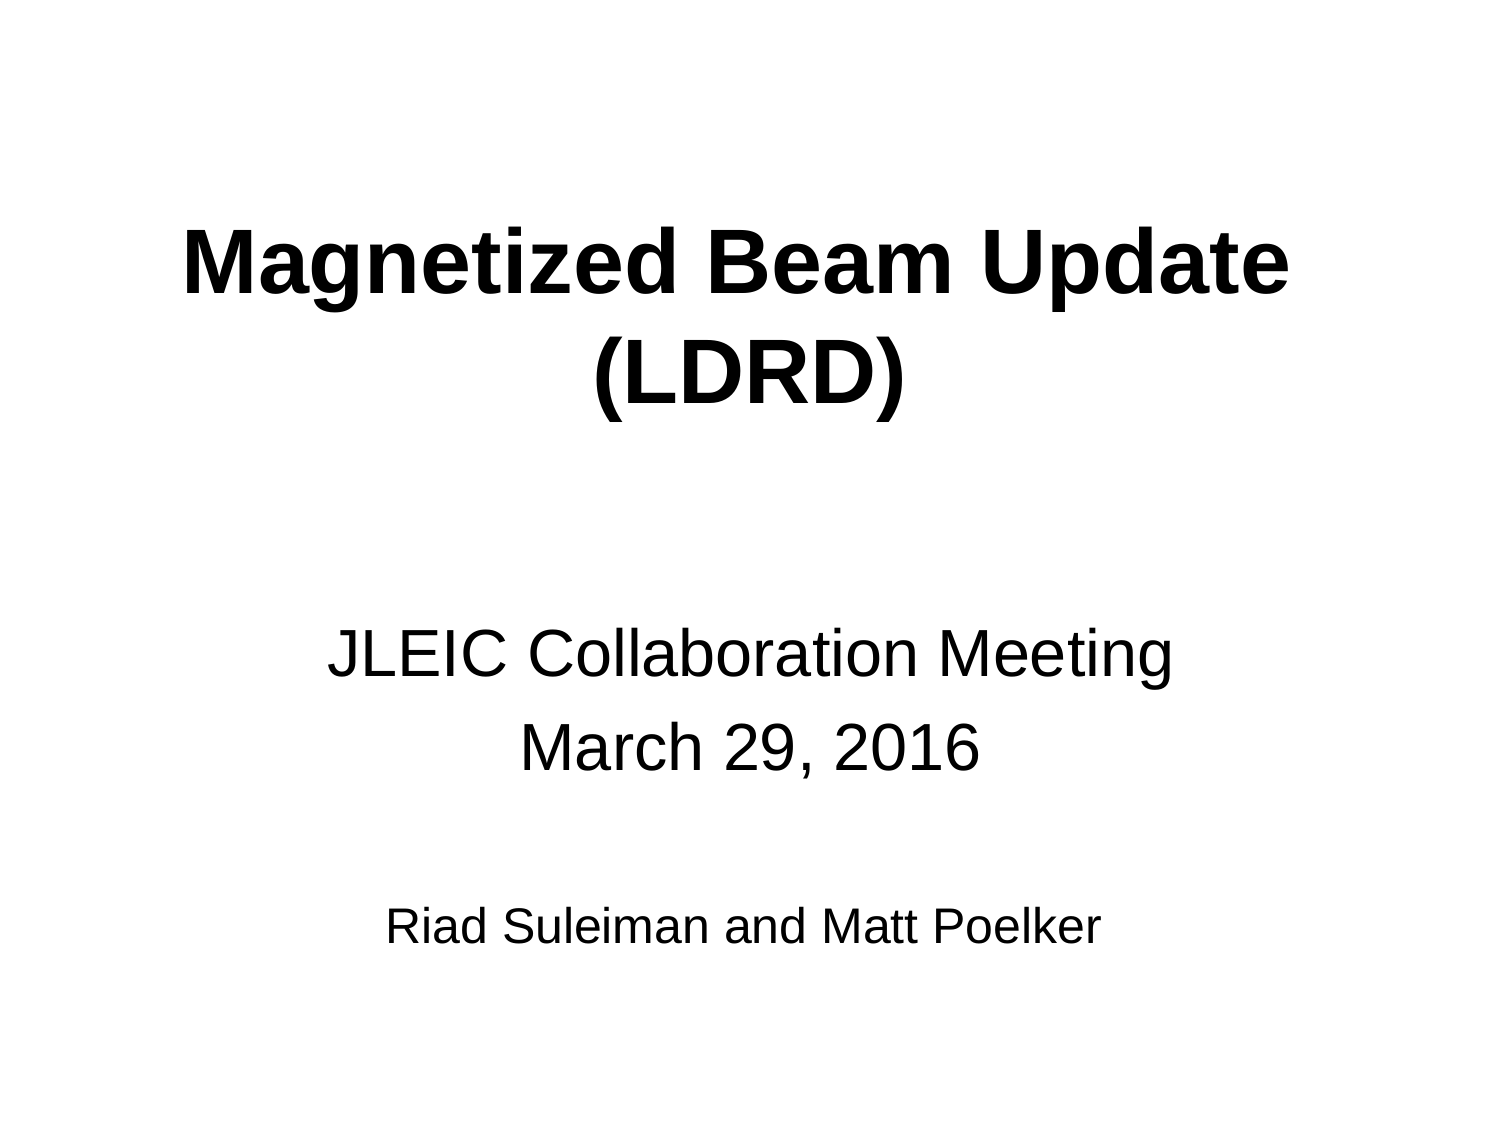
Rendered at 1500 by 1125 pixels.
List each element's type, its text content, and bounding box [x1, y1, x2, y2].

title Magnetized Beam Update (LDRD) [112, 106, 1388, 517]
text_box Riad Suleiman and Matt Poelker [365, 886, 1123, 977]
subtitle JLEIC Collaboration Meeting March 29, 2016 [225, 602, 1277, 817]
